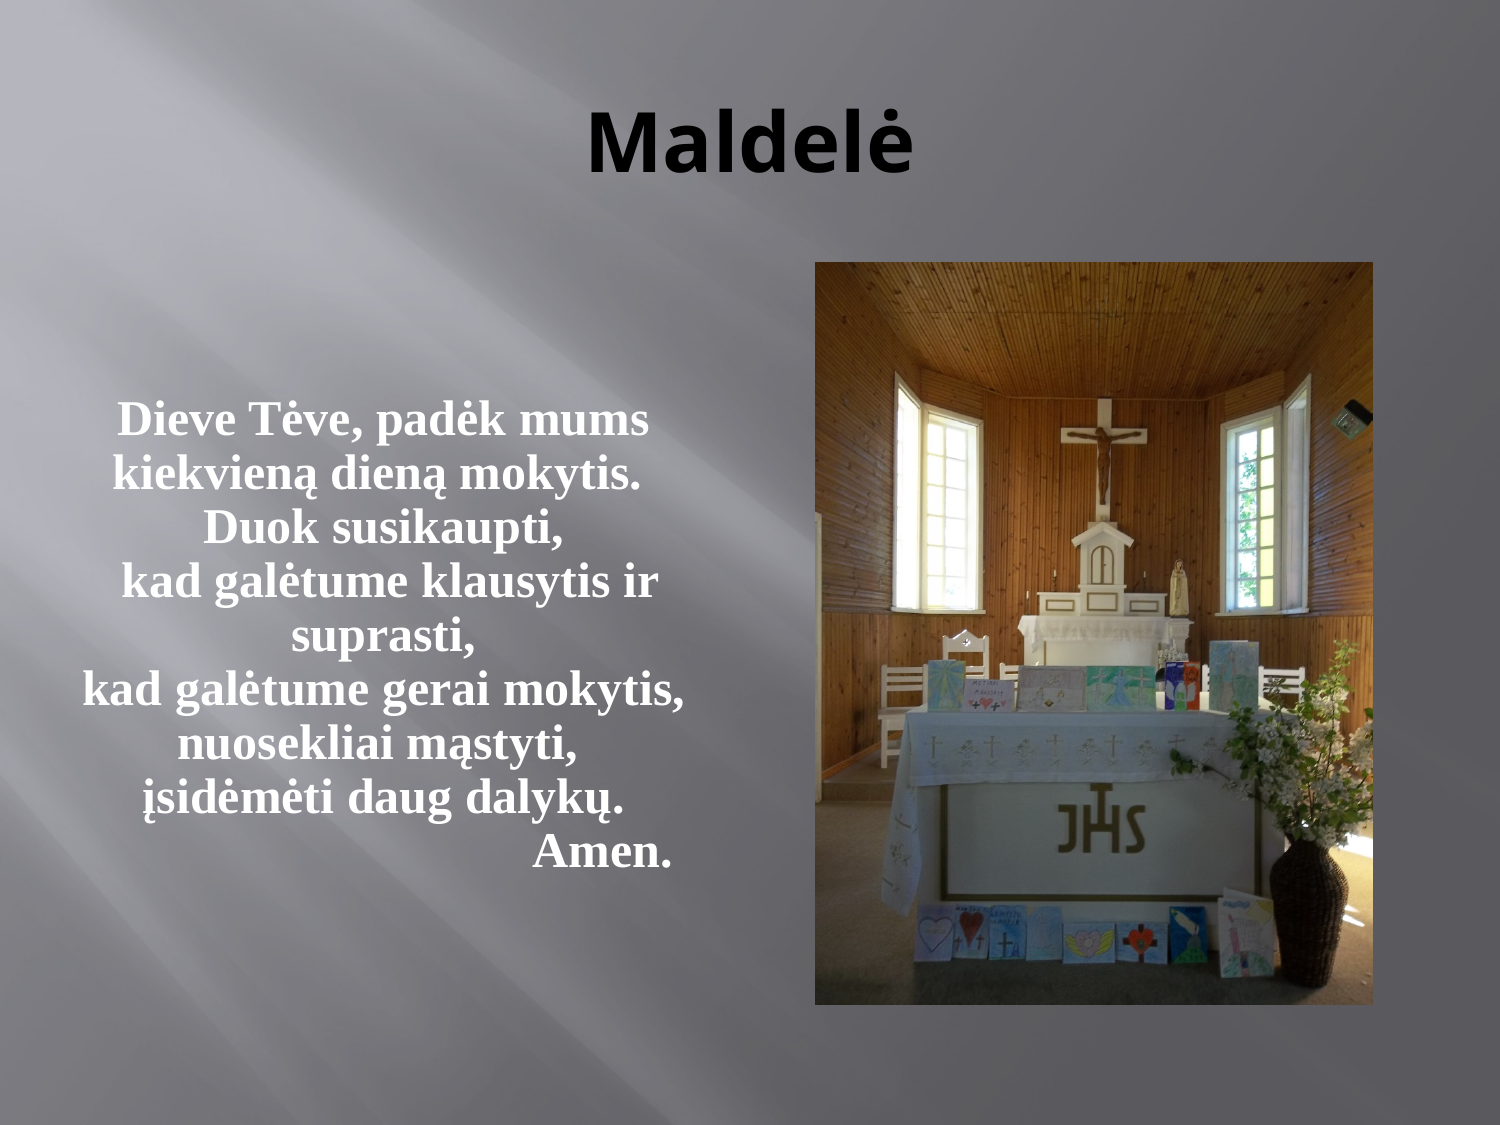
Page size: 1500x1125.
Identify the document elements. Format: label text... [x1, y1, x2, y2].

list [75, 262, 738, 1005]
text_box Dieve Tėve, padėk mums kiekvieną dieną mokytis. Duok susikaupti, kad galėtume klausytis ir suprasti, kad galėtume gerai mokytis, nuosekliai mąstyti, įsidėmėti daug dalykų. Amen. [53, 385, 715, 886]
title Maldelė [75, 45, 1425, 233]
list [815, 262, 1373, 1006]
